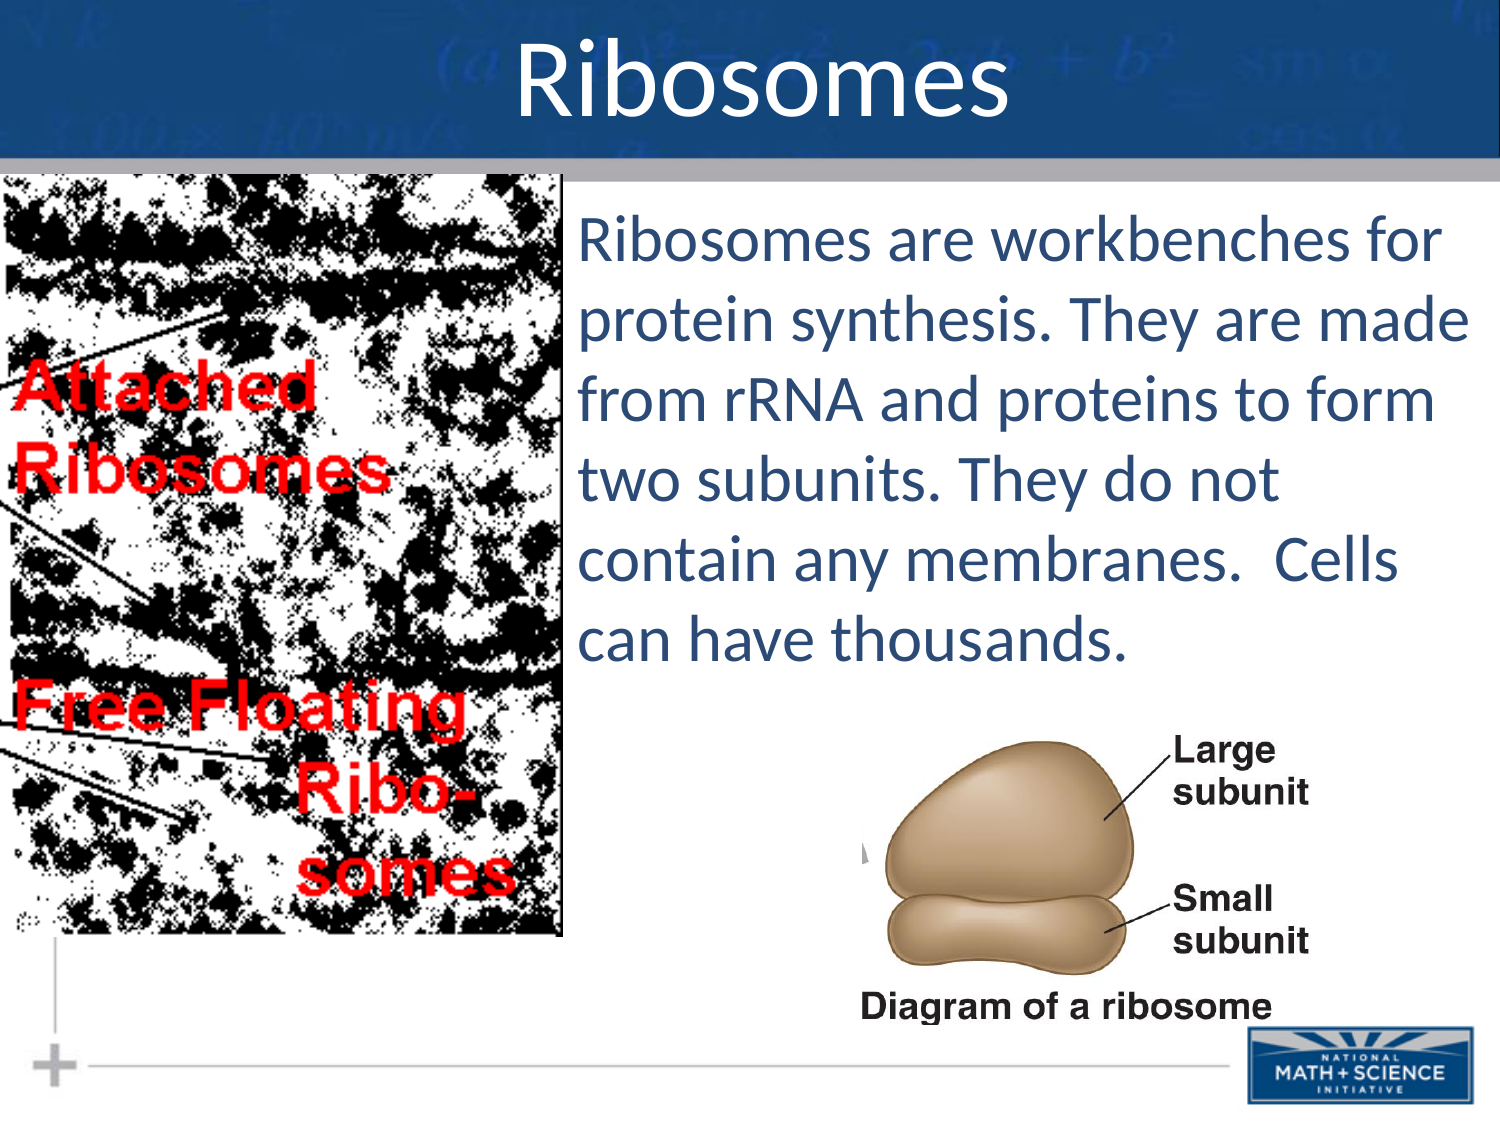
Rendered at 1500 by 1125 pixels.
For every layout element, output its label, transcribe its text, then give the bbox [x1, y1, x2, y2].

title Ribosomes [87, 0, 1438, 144]
picture [0, 0, 1500, 1125]
list Ribosomes are workbenches for protein synthesis. They are made from rRNA and proteins to form two subunits. They do not contain any membranes. Cells can have thousands. [566, 187, 1500, 738]
